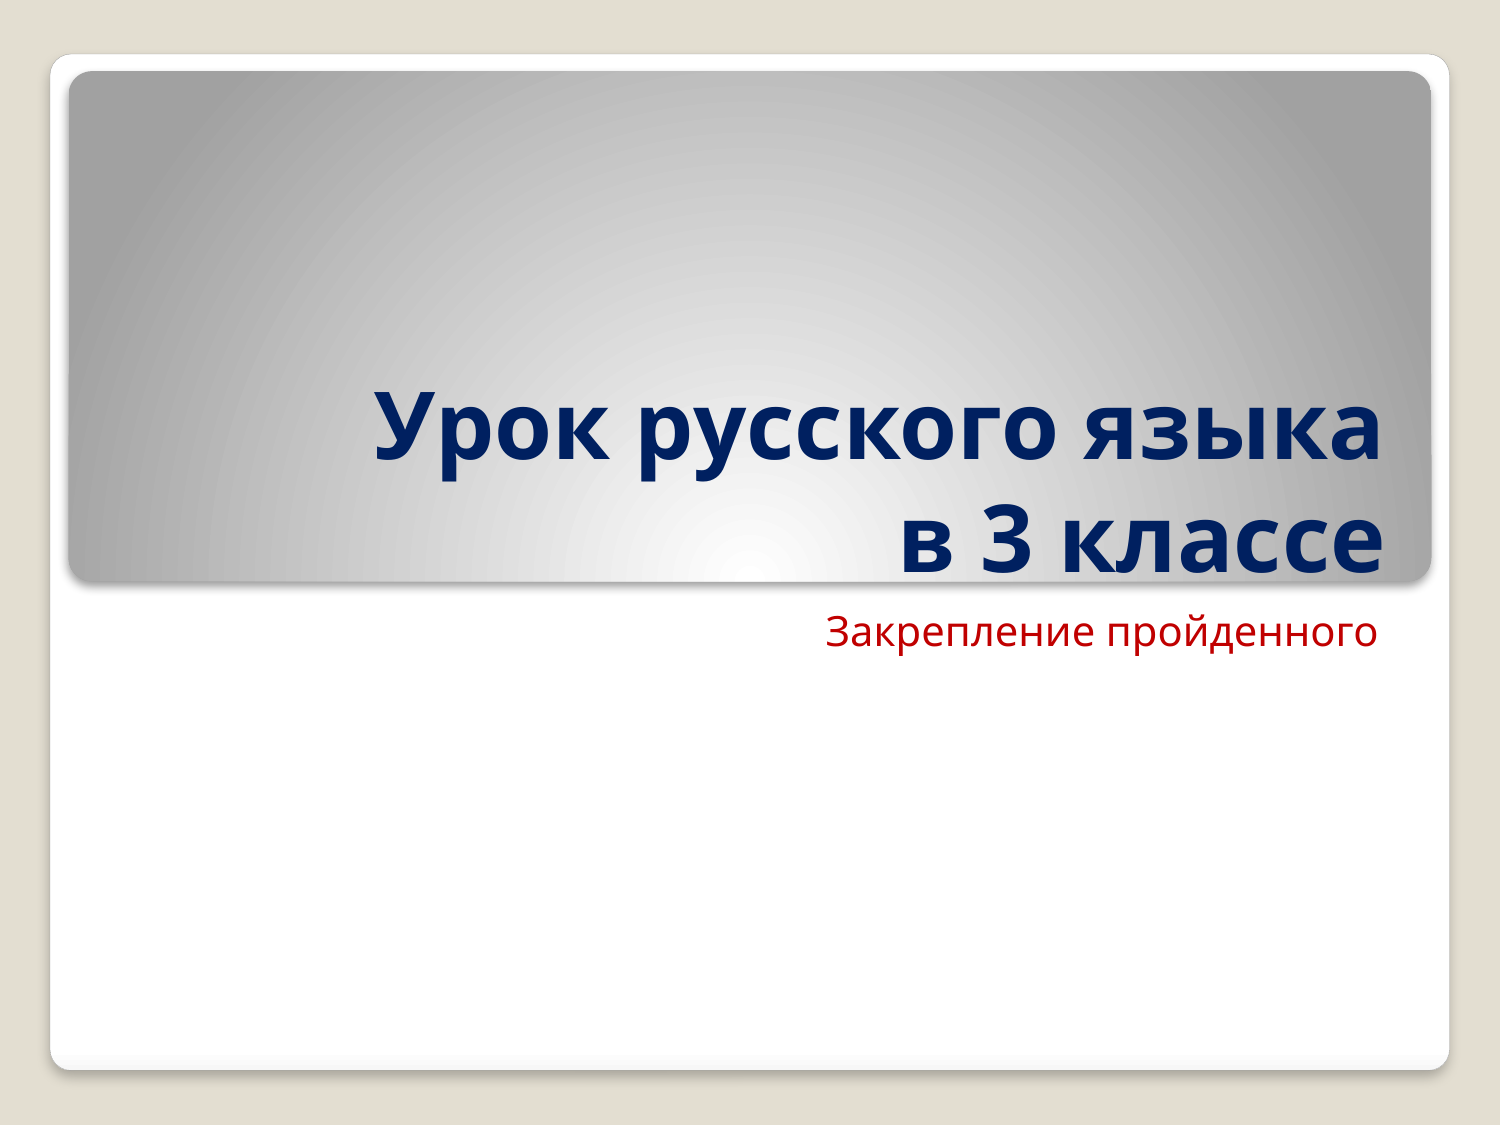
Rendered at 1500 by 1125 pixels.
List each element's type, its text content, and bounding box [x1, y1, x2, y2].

title Урок русского языка в 3 классе [118, 298, 1394, 599]
subtitle Закрепление пройденного [118, 604, 1394, 755]
